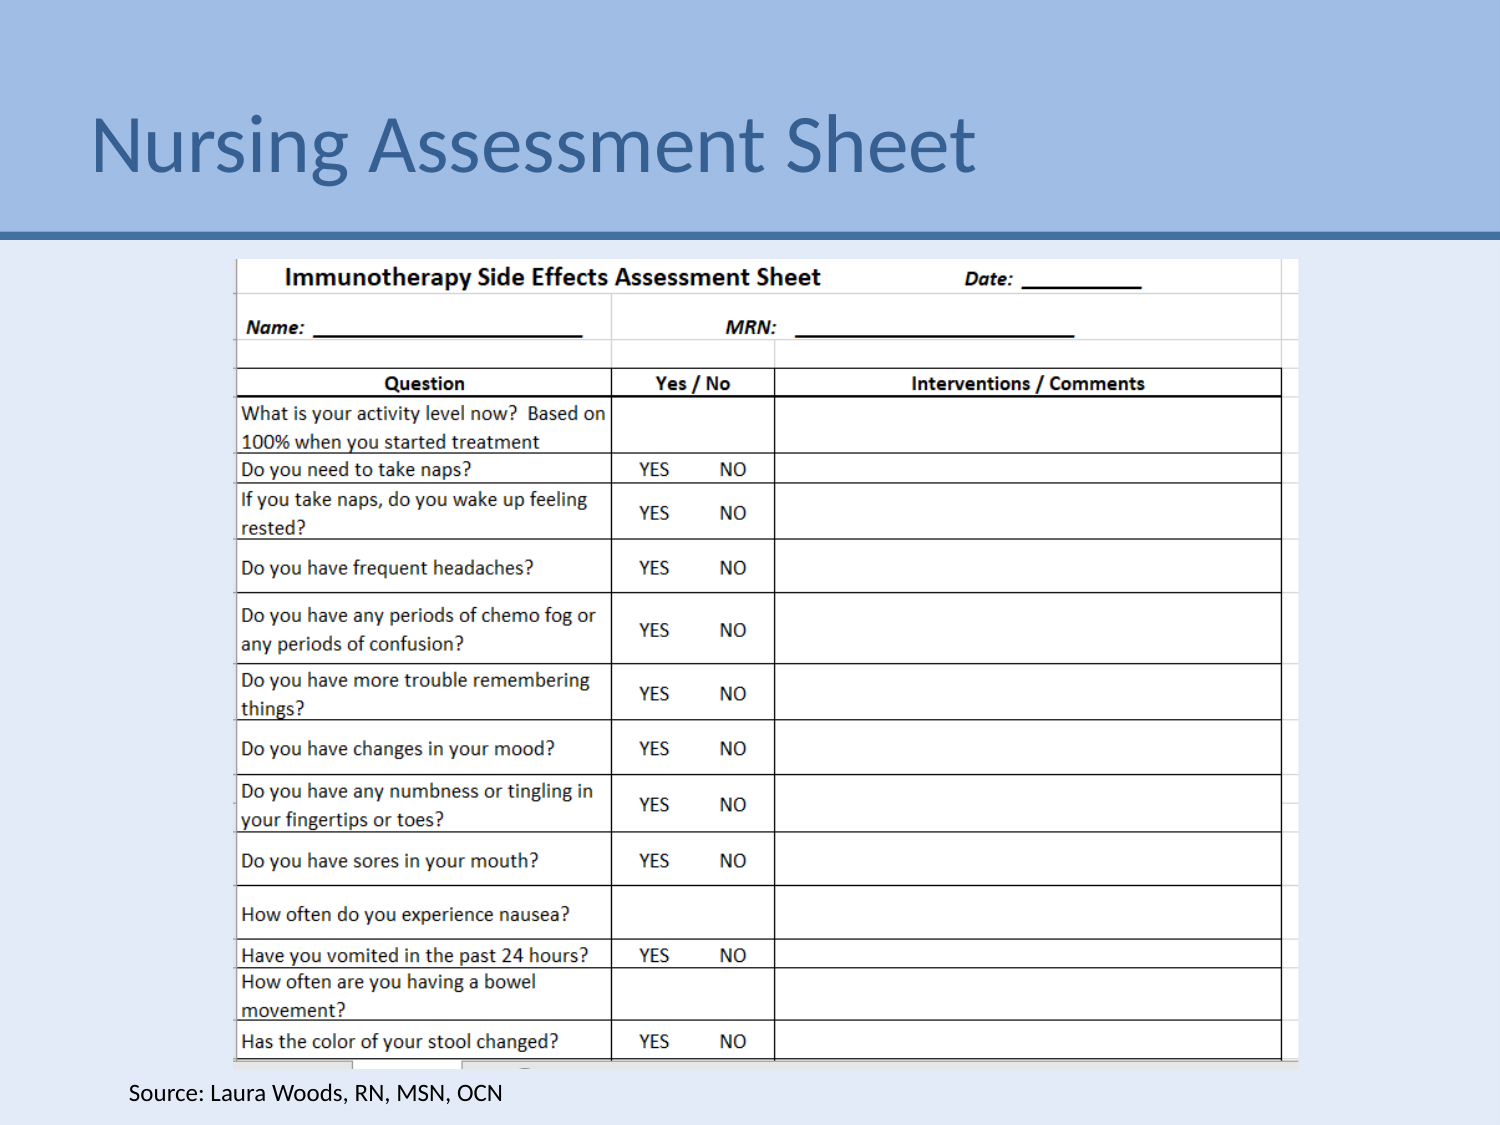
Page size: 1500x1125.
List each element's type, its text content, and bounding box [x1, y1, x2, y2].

picture [0, 0, 1500, 1125]
title Nursing Assessment Sheet [75, 45, 1425, 233]
text_box Source: Laura Woods, RN, MSN, OCN [114, 1069, 1391, 1114]
